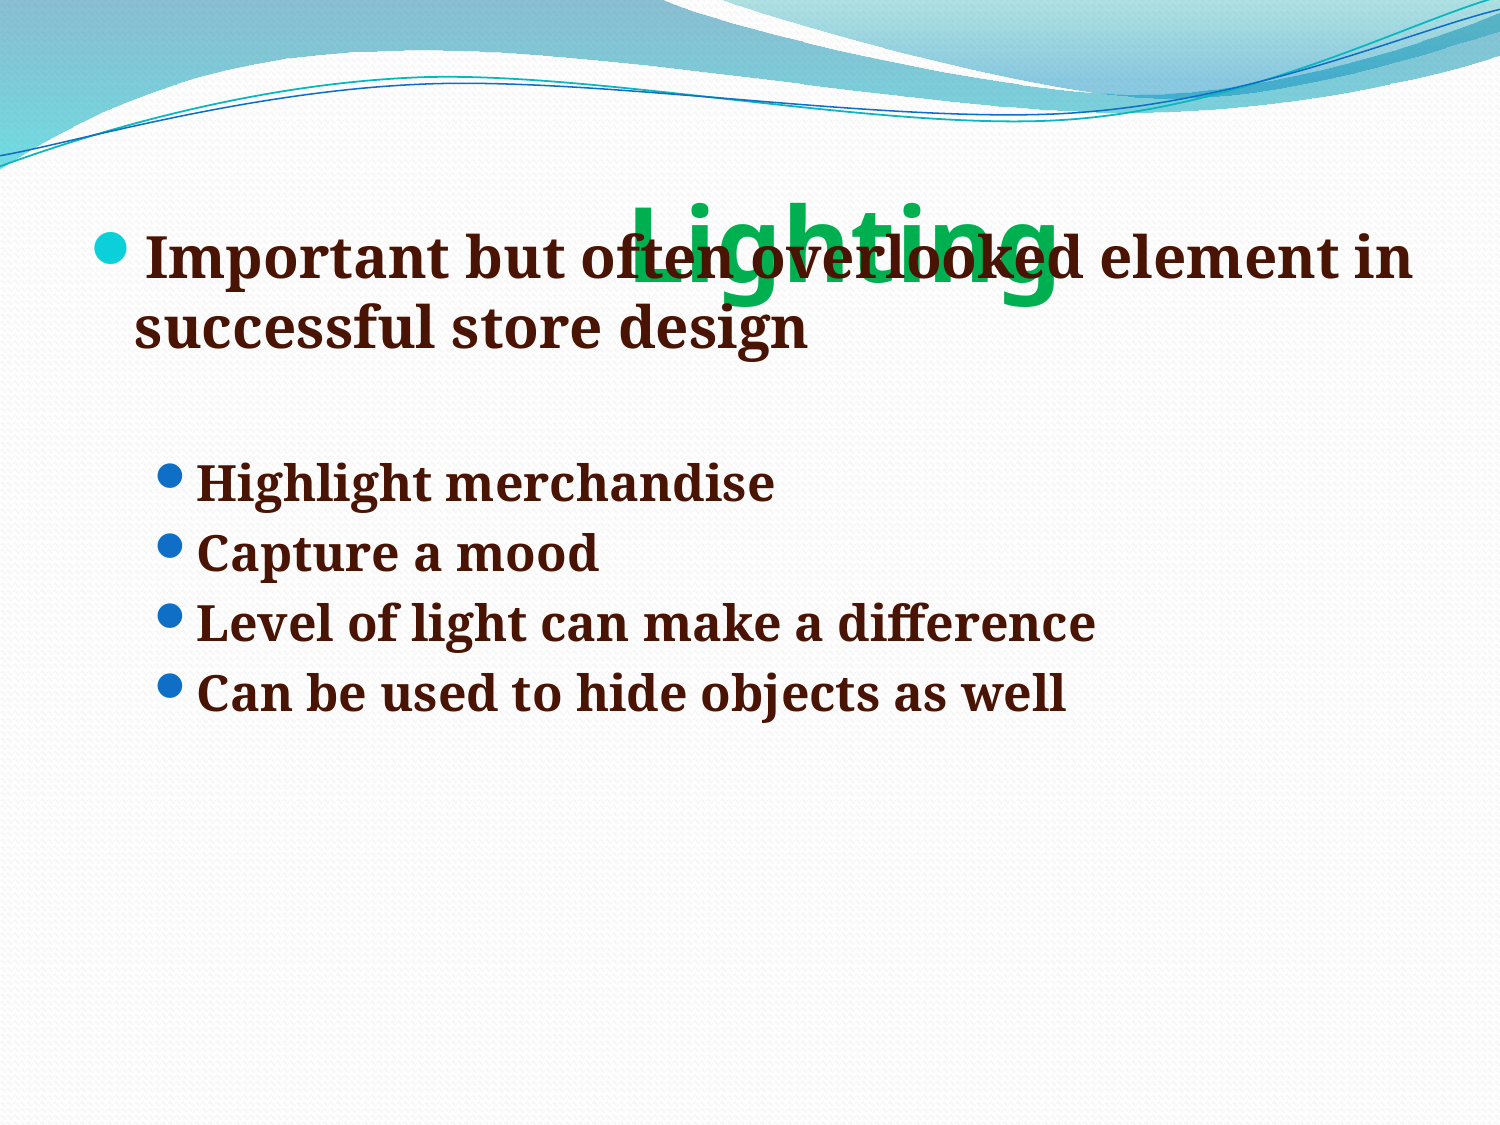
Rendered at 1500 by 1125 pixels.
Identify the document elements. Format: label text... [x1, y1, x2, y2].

list Important but often overlooked element in successful store design Highlight merchandise Capture a mood Level of light can make a difference Can be used to hide objects as well [75, 212, 1463, 1050]
title Lighting [75, 115, 1425, 212]
